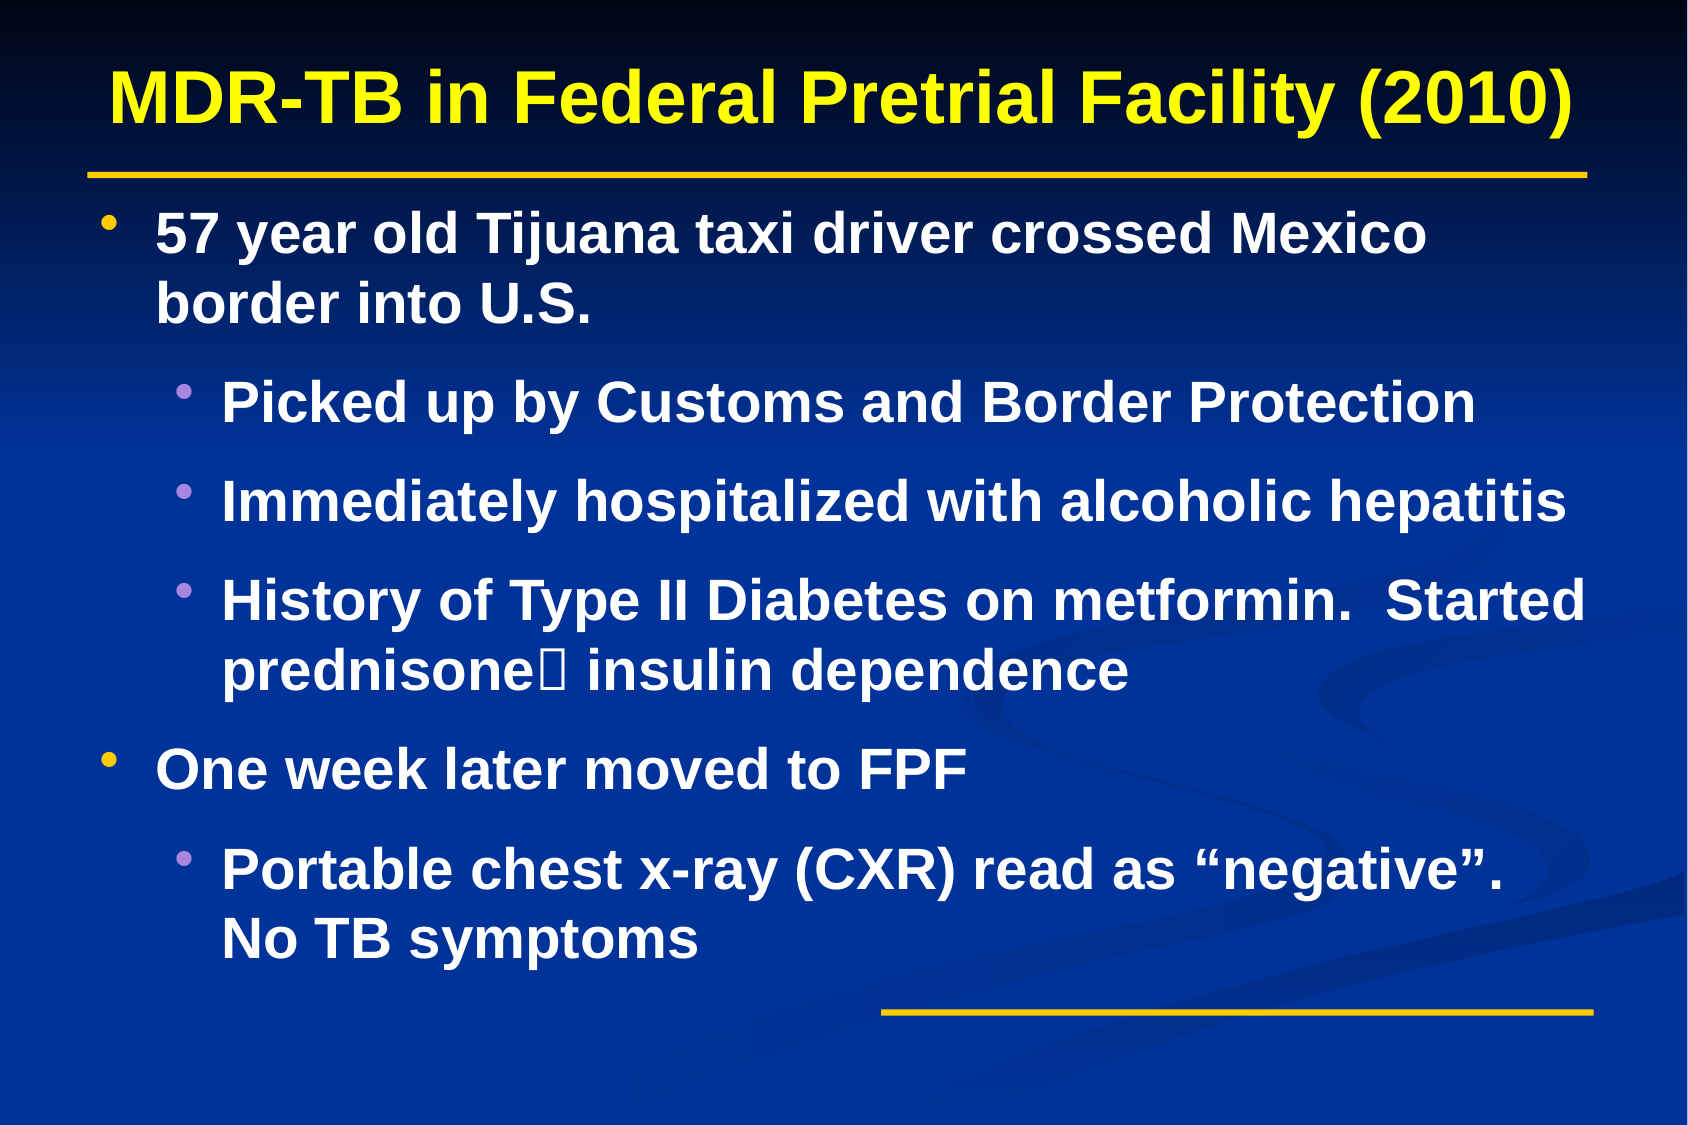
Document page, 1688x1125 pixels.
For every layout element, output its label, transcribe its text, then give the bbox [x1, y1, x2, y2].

title MDR-TB in Federal Pretrial Facility (2010) [93, 0, 1613, 188]
list 57 year old Tijuana taxi driver crossed Mexico border into U.S. Picked up by Customs and Border Protection Immediately hospitalized with alcoholic hepatitis History of Type II Diabetes on metformin. Started prednisone insulin dependence One week later moved to FPF Portable chest x-ray (CXR) read as “negative”. No TB symptoms [84, 187, 1604, 930]
